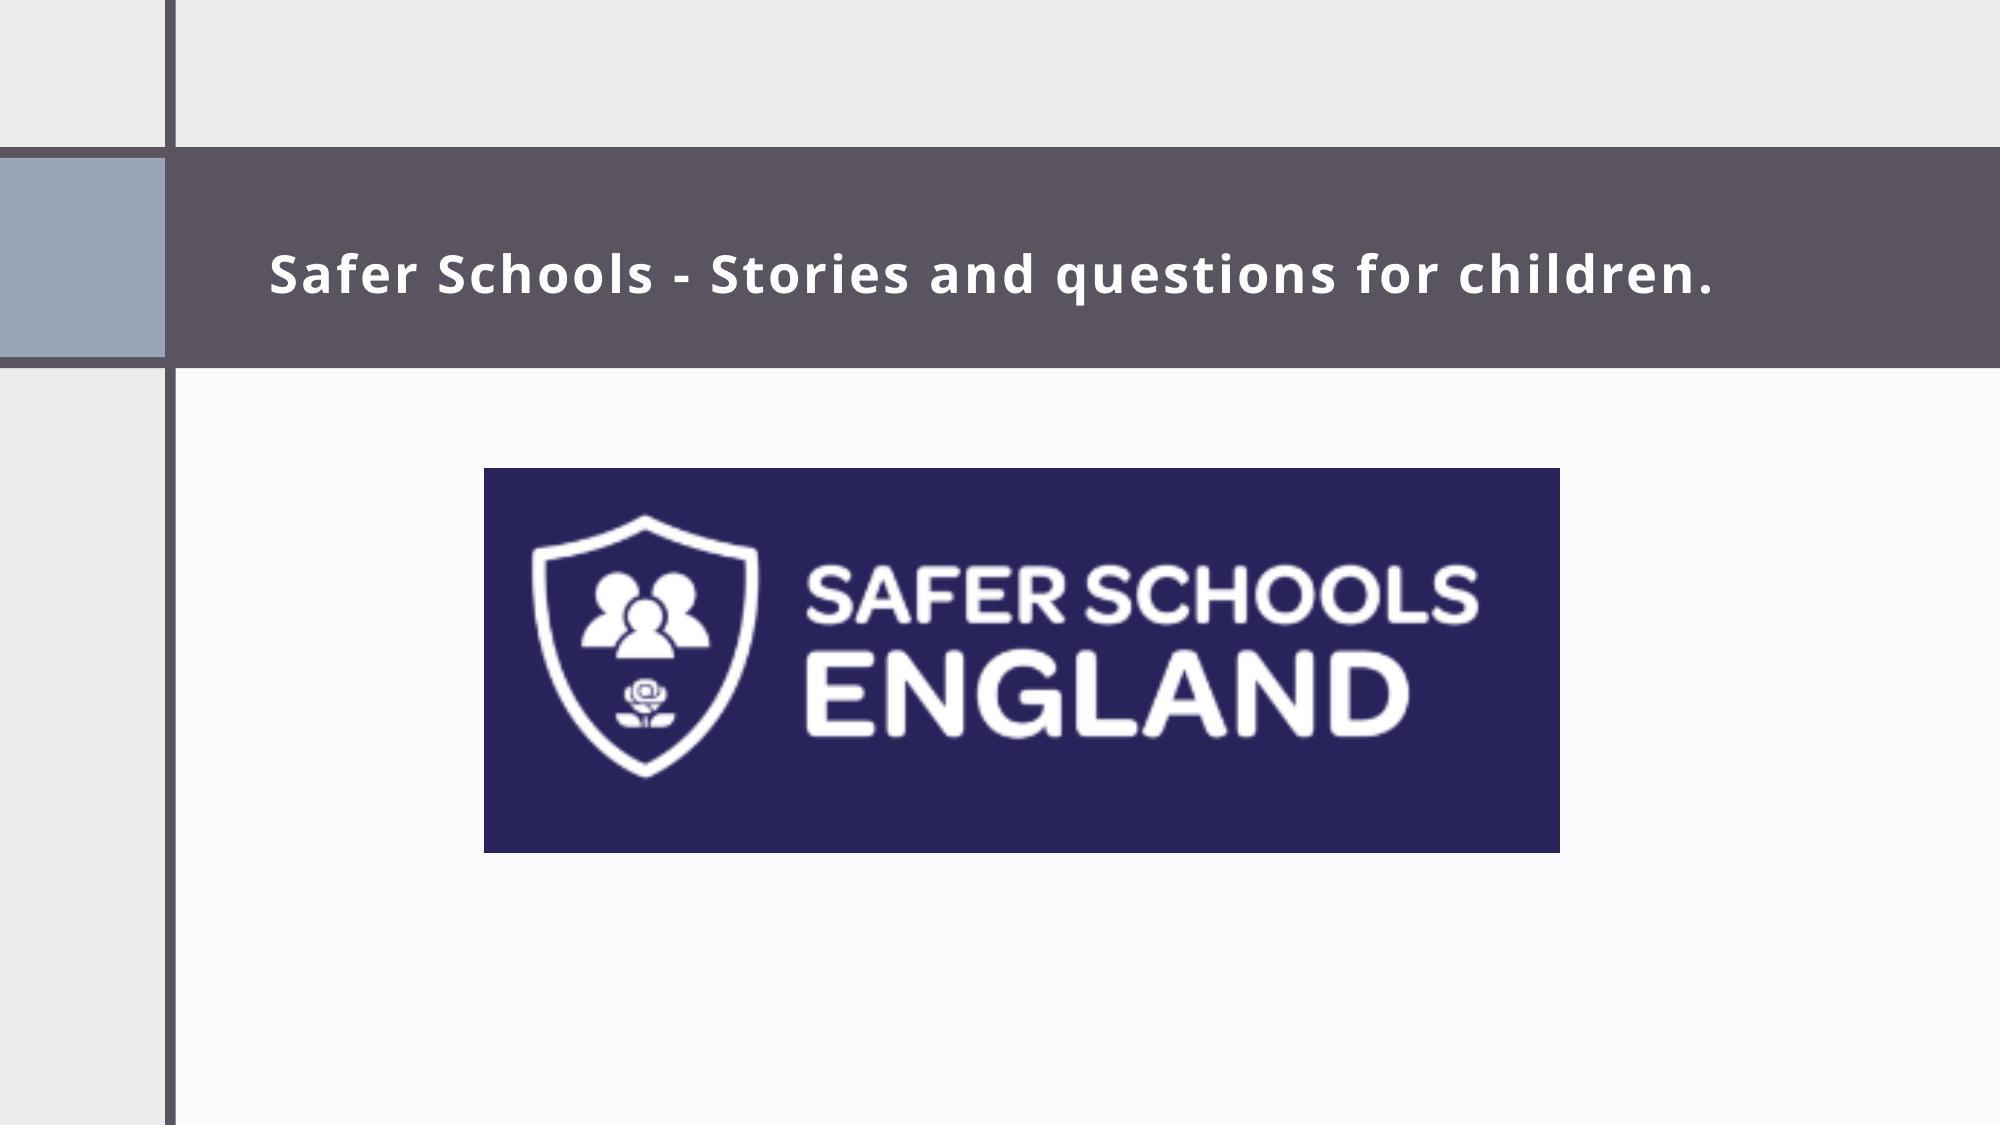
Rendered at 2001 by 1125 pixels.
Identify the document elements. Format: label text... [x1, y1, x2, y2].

title Safer Schools - Stories and questions for children. [251, 171, 1895, 341]
picture [484, 467, 1560, 853]
